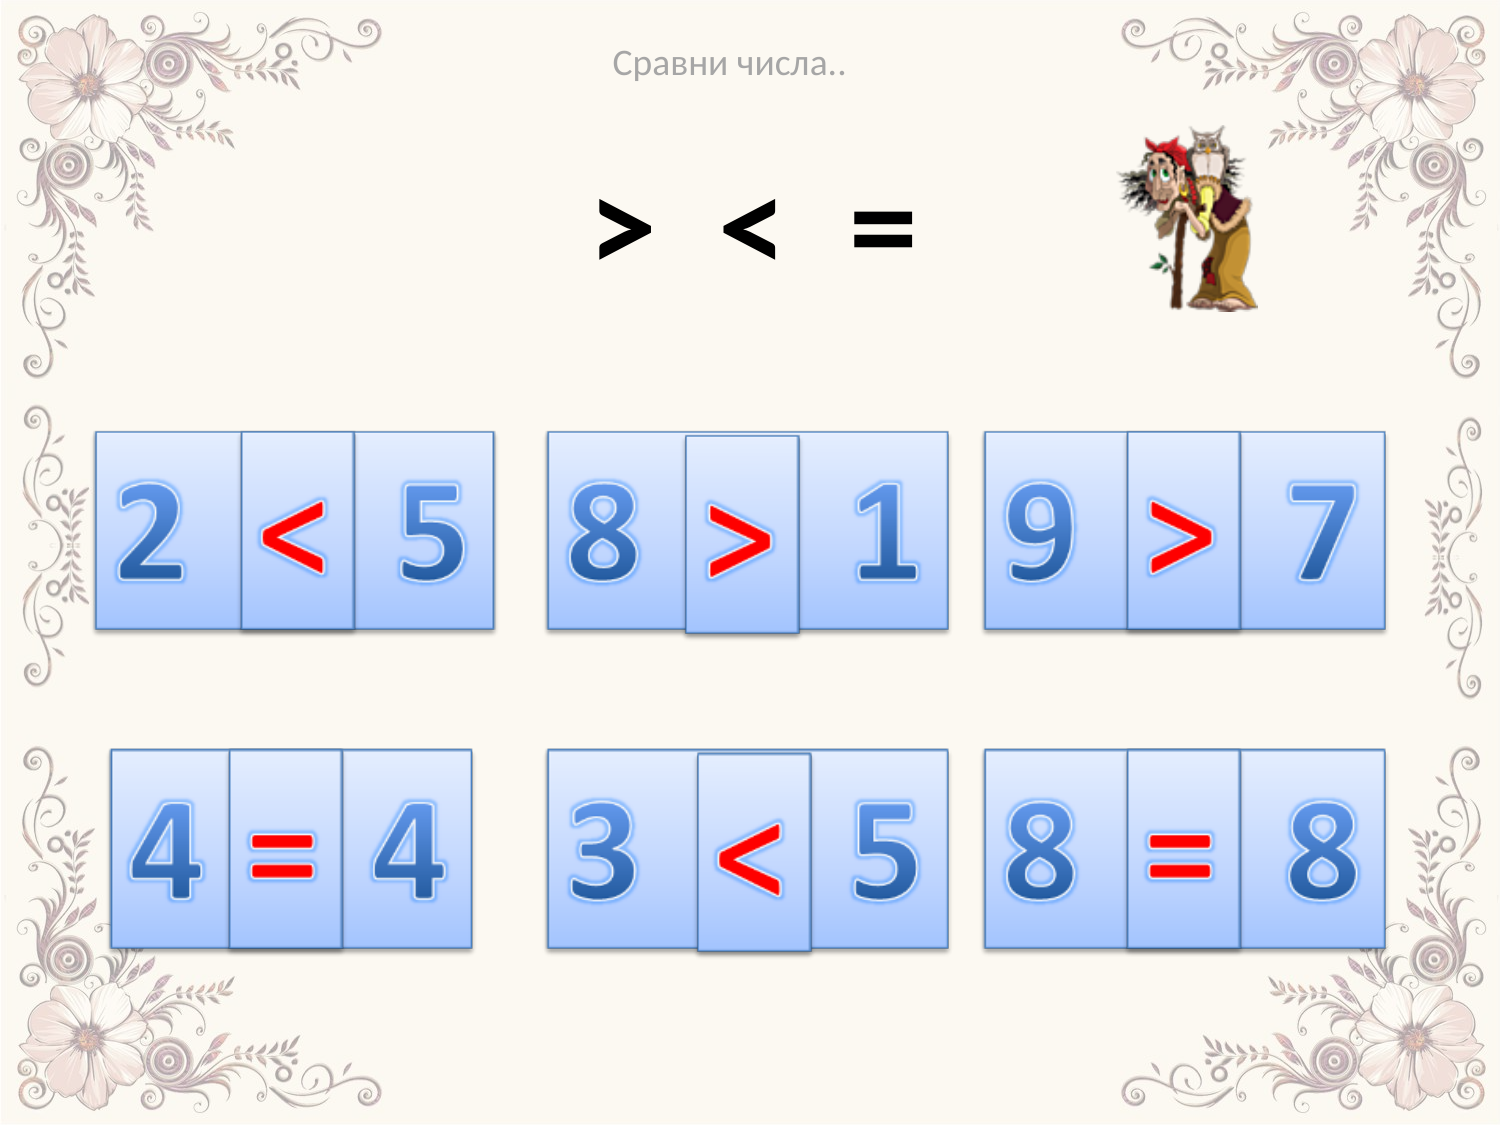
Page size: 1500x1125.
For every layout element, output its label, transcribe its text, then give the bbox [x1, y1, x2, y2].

picture [7, 381, 1473, 645]
picture [23, 700, 1473, 964]
text_box Сравни числа.. [597, 30, 862, 91]
text_box > < = [573, 128, 933, 309]
picture [1115, 125, 1259, 313]
